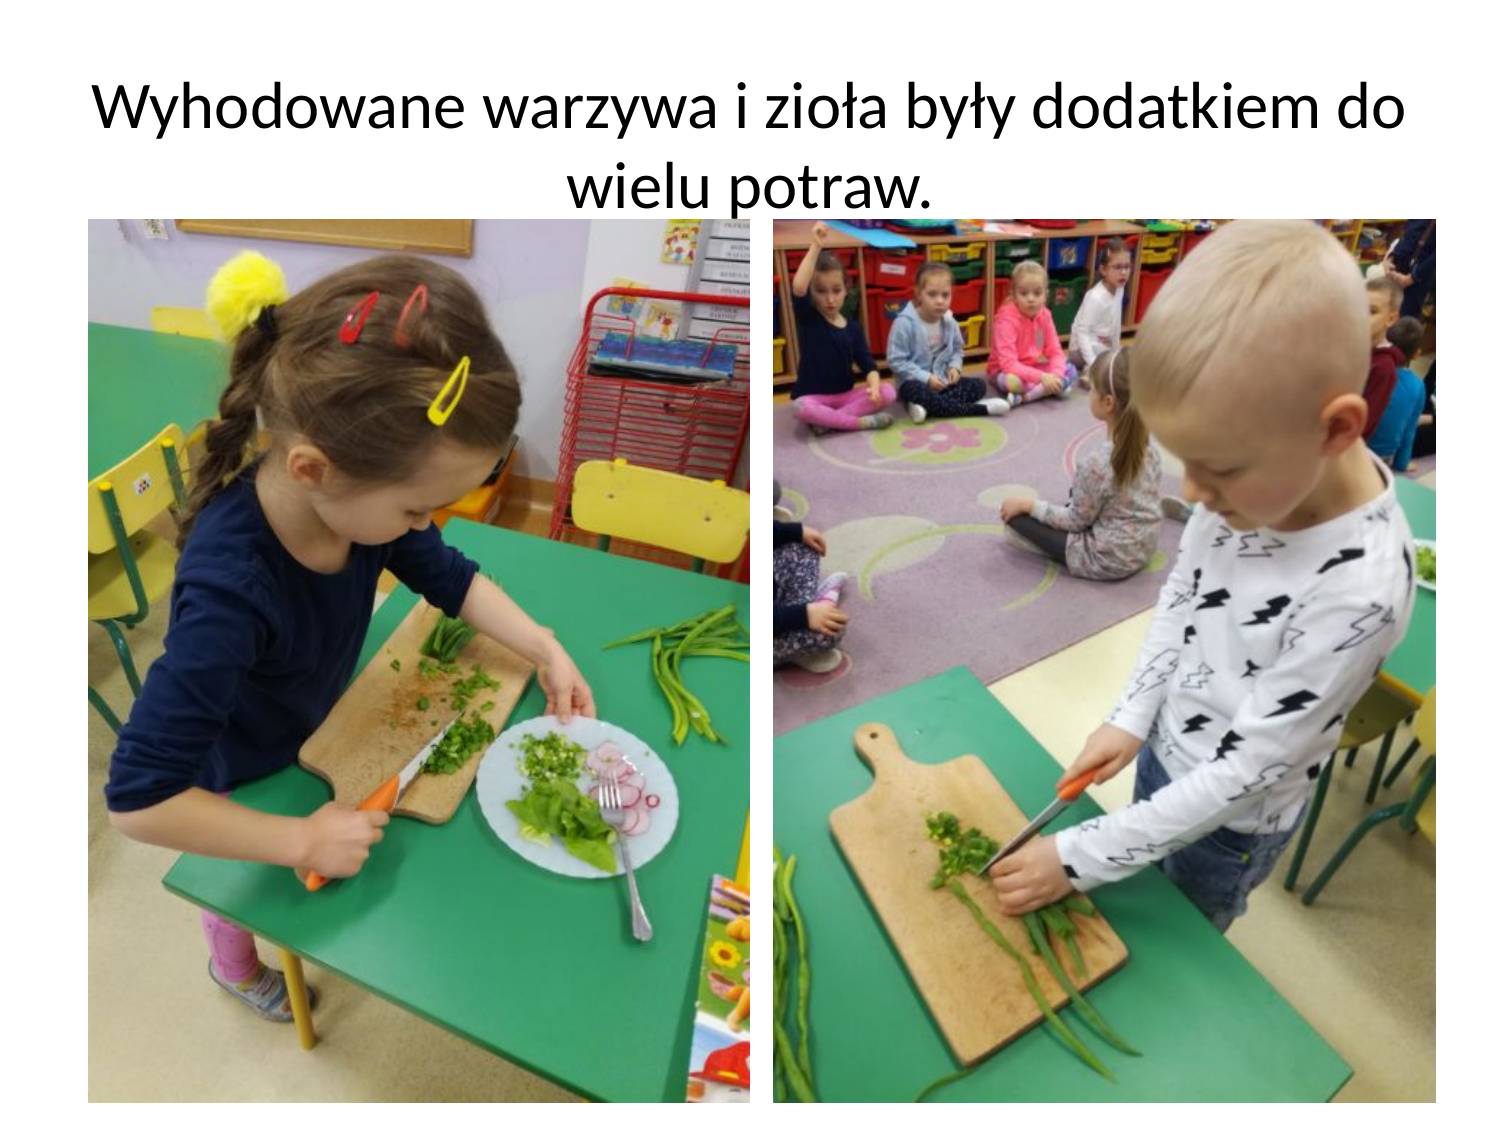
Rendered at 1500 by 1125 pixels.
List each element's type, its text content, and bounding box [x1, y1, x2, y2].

picture [773, 219, 1436, 1104]
picture [88, 219, 751, 1104]
text_box Wyhodowane warzywa i zioła były dodatkiem do wielu potraw. [29, 54, 1471, 230]
